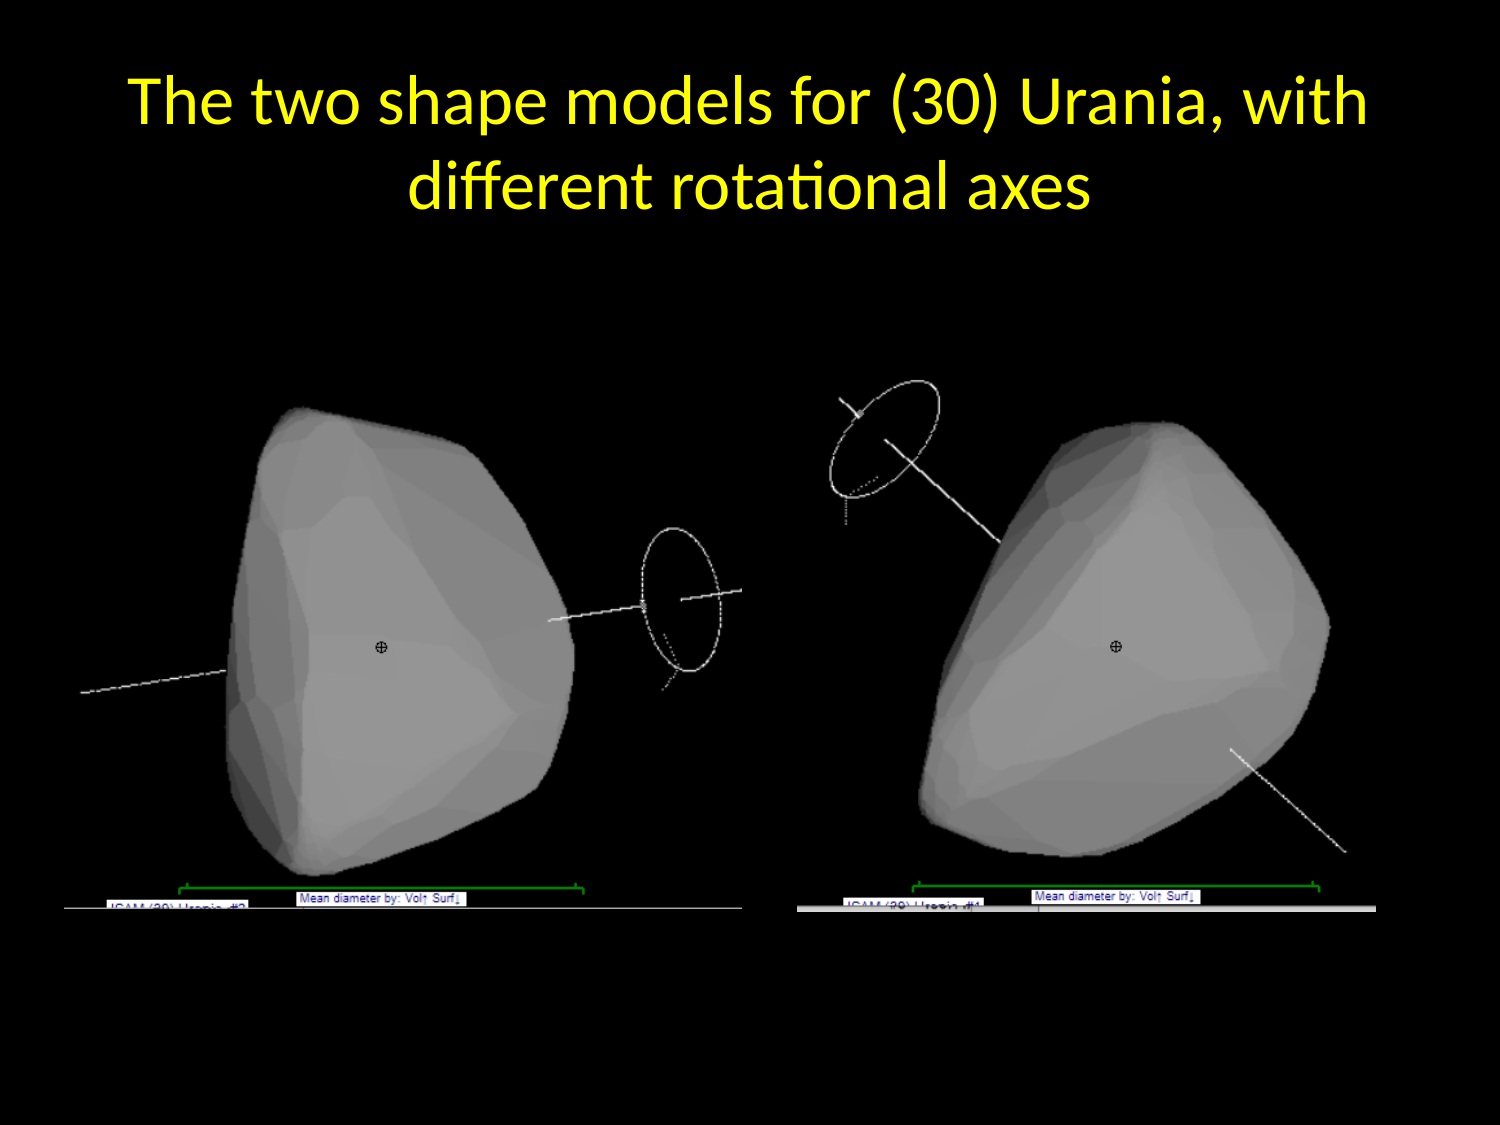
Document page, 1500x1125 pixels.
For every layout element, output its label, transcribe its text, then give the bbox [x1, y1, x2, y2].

title The two shape models for (30) Urania, with different rotational axes [75, 45, 1425, 233]
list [796, 325, 1377, 912]
picture [64, 373, 742, 909]
